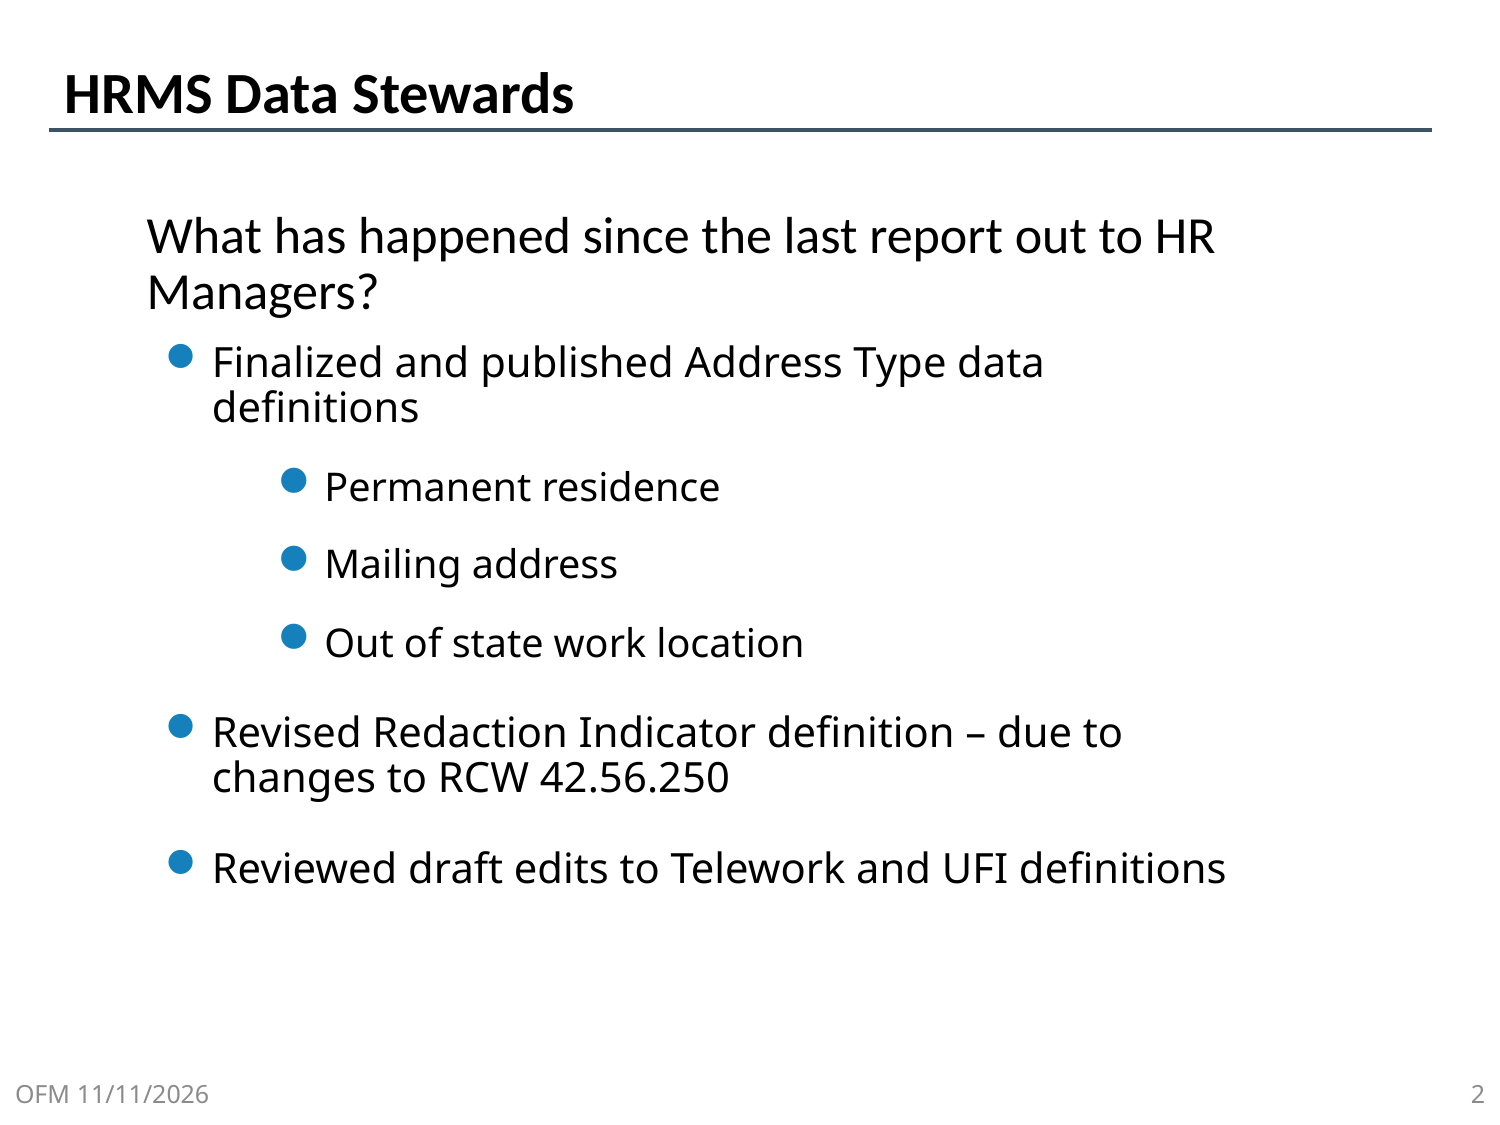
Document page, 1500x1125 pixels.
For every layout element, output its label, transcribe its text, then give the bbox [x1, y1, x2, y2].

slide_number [0, 1065, 338, 1125]
title HRMS Data Stewards [49, 59, 1344, 131]
list What has happened since the last report out to HR Managers? Finalized and published Address Type data definitions Permanent residence Mailing address Out of state work location Revised Redaction Indicator definition – due to changes to RCW 42.56.250 Reviewed draft edits to Telework and UFI definitions [131, 200, 1262, 995]
slide_number 2 [1162, 1065, 1500, 1125]
